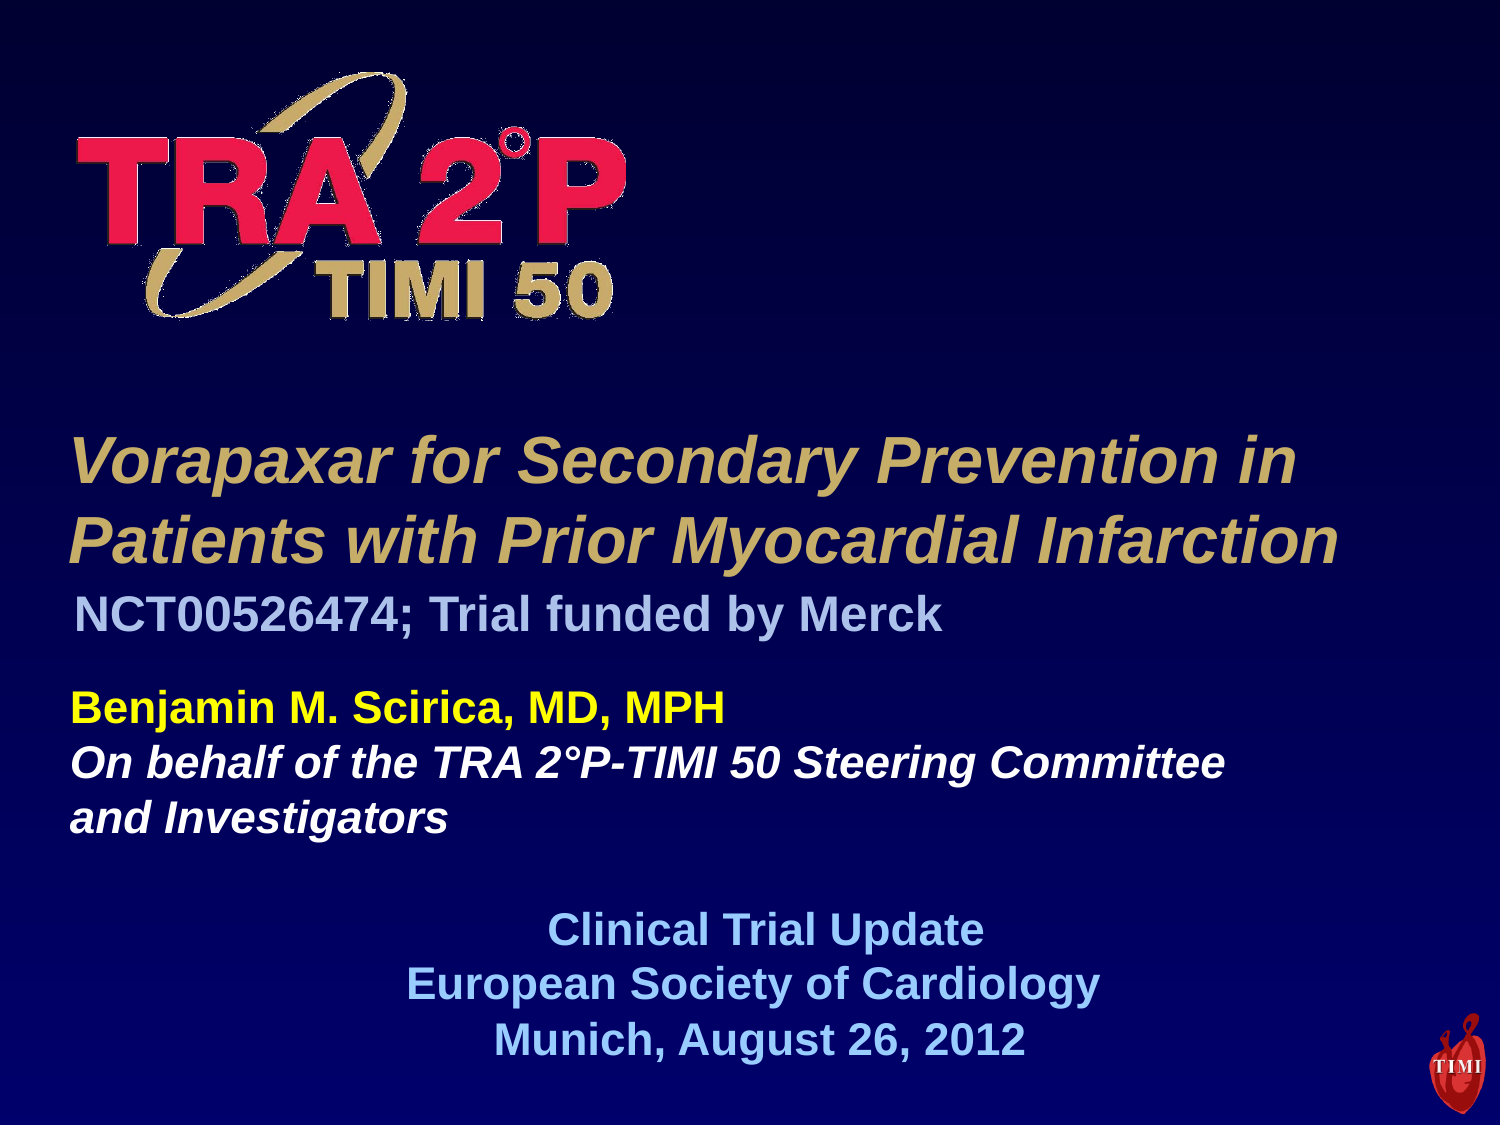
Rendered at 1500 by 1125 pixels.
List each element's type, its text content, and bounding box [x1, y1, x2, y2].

text_box NCT00526474; Trial funded by Merck [58, 574, 1436, 663]
picture [1420, 1009, 1500, 1125]
text_box Clinical Trial Update European Society of Cardiology Munich, August 26, 2012 [386, 891, 1134, 1072]
title Vorapaxar for Secondary Prevention in Patients with Prior Myocardial Infarction [52, 402, 1465, 591]
text_box Benjamin M. Scirica, MD, MPH On behalf of the TRA 2°P-TIMI 50 Steering Committee and Investigators [55, 670, 1323, 876]
picture [76, 71, 627, 321]
